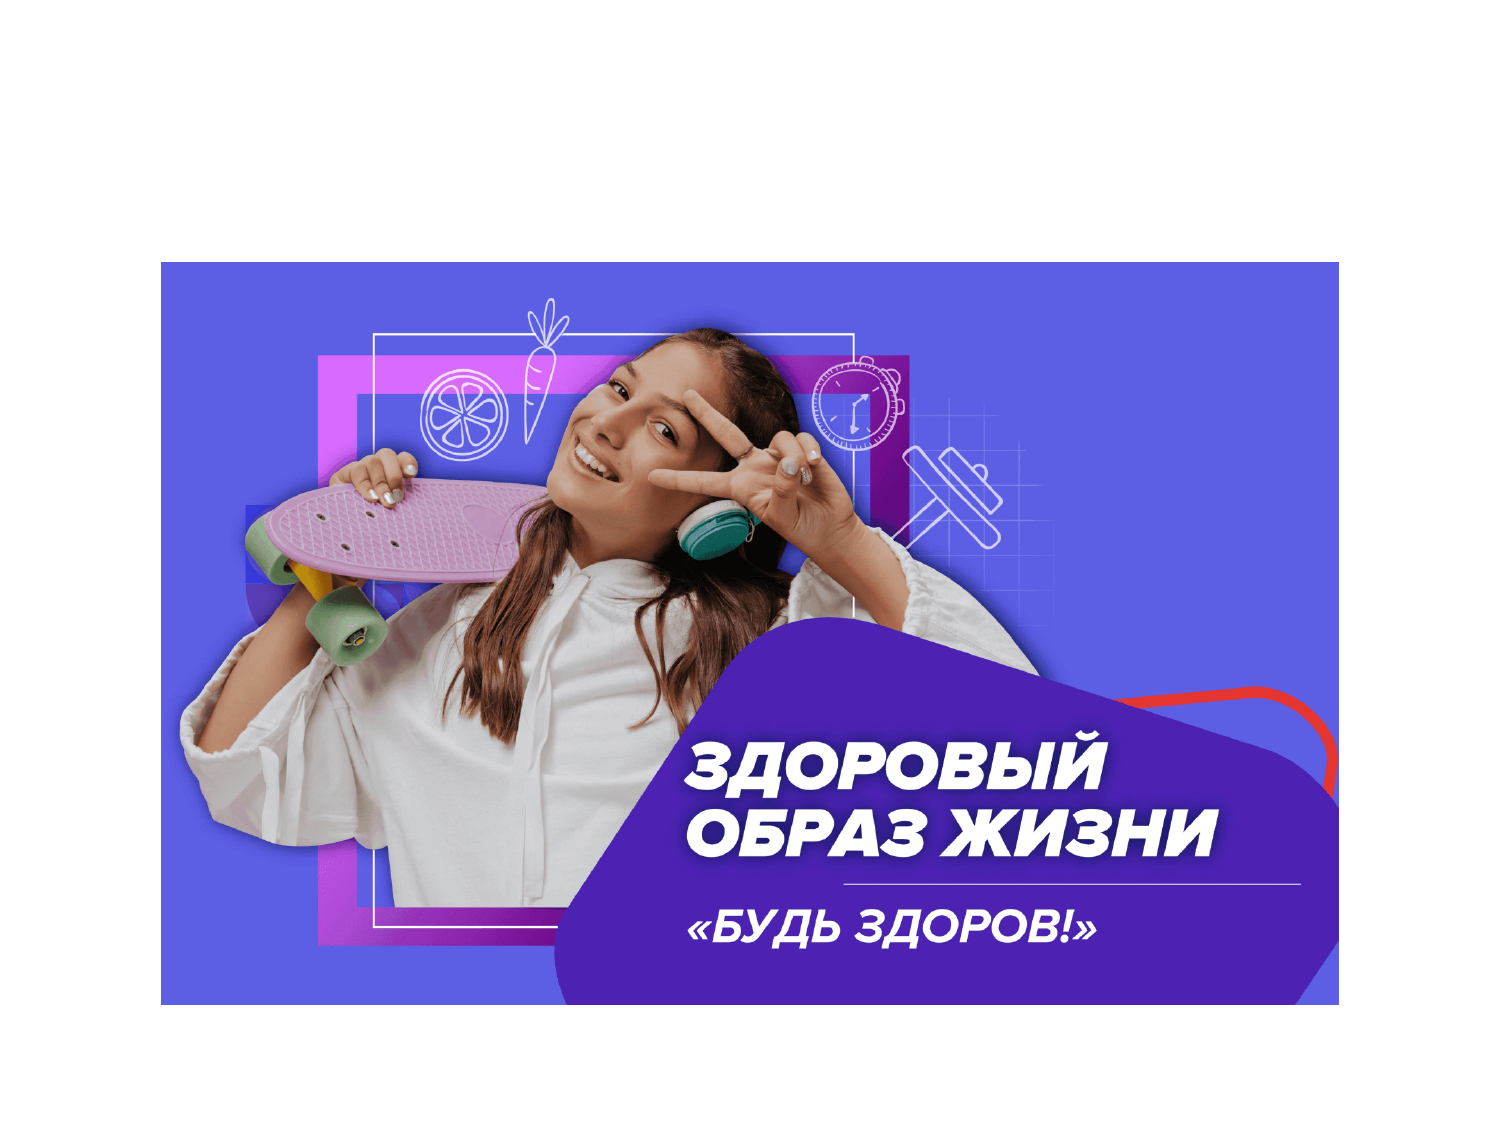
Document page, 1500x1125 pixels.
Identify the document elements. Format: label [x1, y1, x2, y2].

list [161, 262, 1339, 1006]
